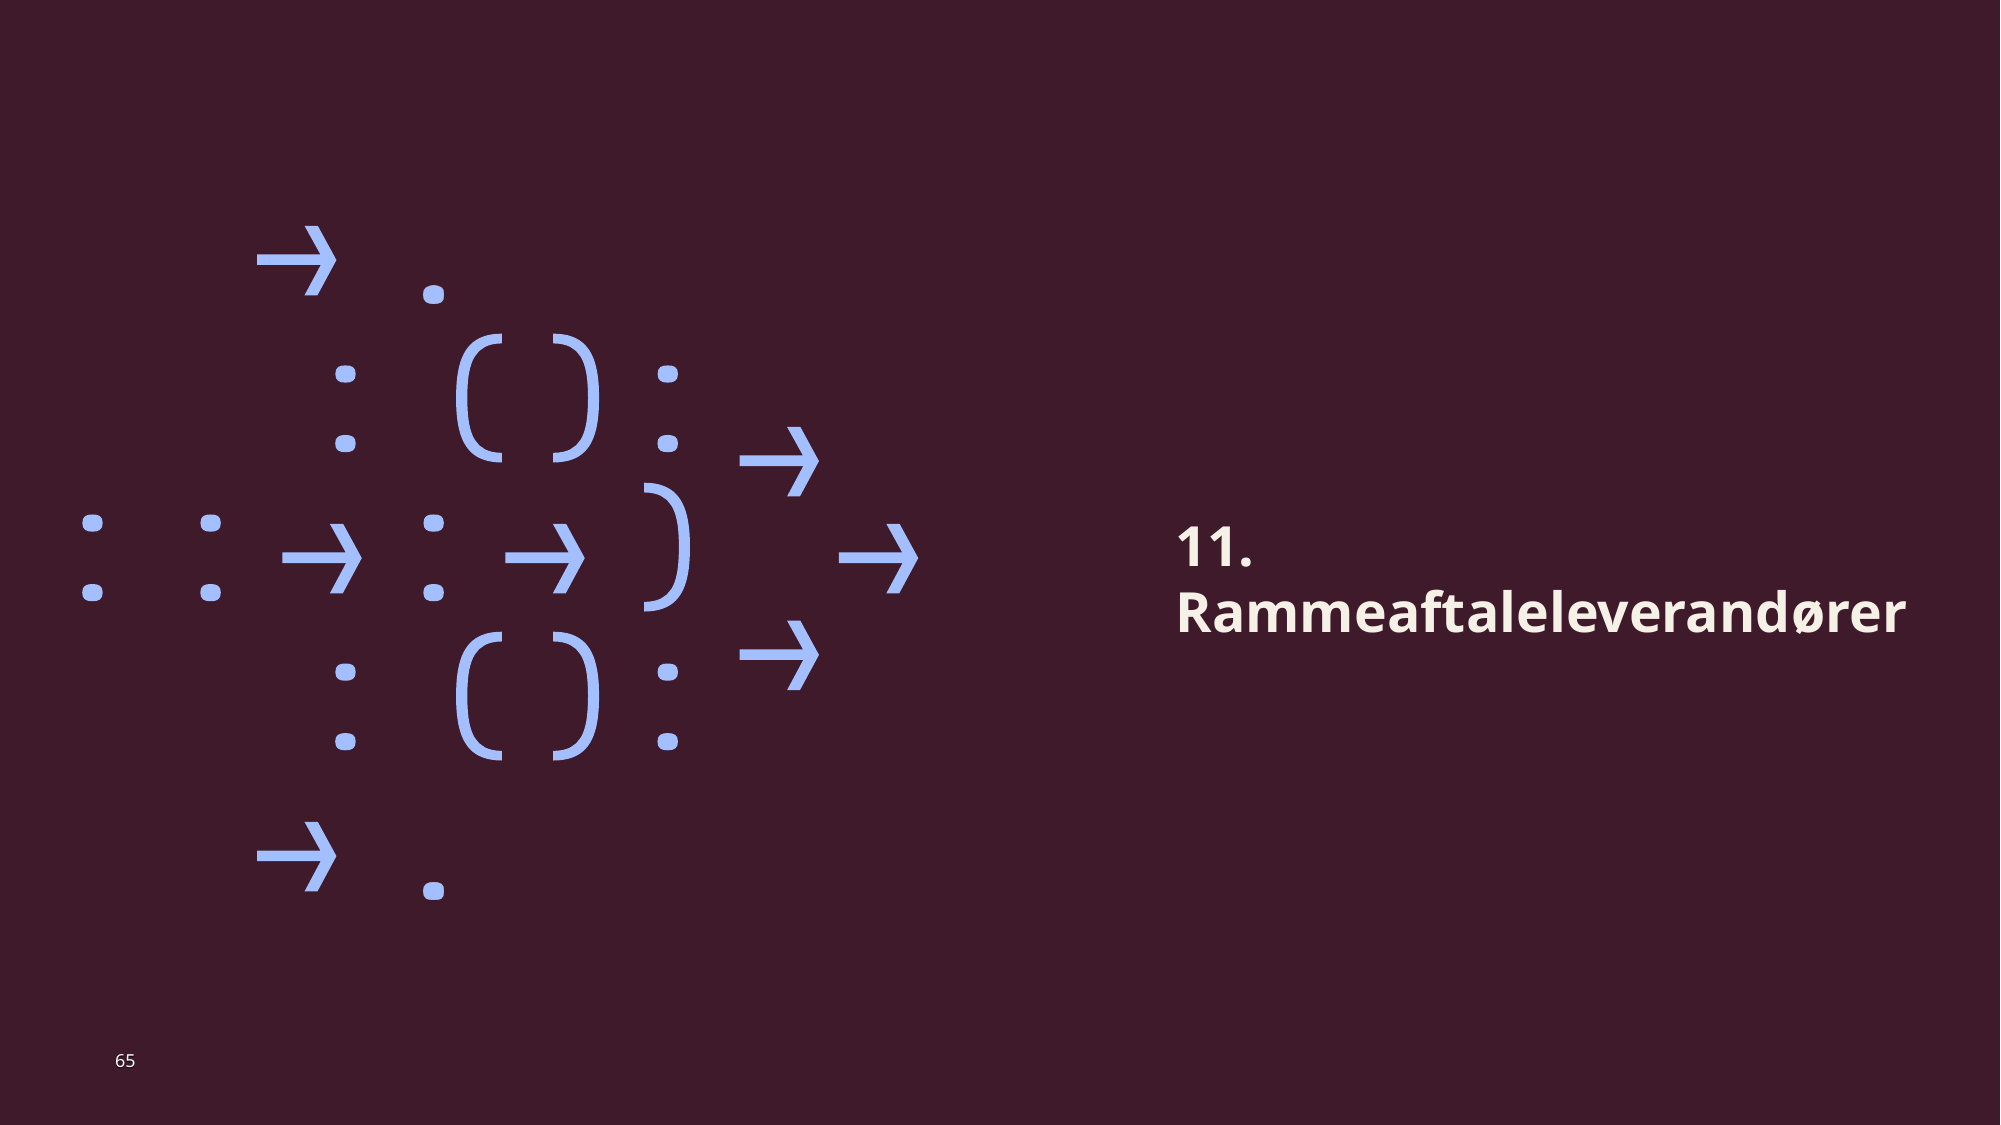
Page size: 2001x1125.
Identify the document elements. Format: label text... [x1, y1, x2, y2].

text_box [456, 631, 502, 761]
text_box [657, 733, 678, 751]
text_box [657, 434, 678, 453]
text_box [82, 514, 103, 532]
picture [423, 285, 445, 304]
text_box [282, 523, 362, 594]
text_box [200, 583, 221, 602]
text_box [644, 482, 691, 612]
text_box [657, 663, 678, 681]
text_box [423, 514, 444, 532]
text_box [82, 583, 103, 602]
text_box [505, 523, 585, 594]
text_box [335, 733, 356, 751]
text_box [553, 631, 600, 761]
text_box [739, 620, 819, 691]
text_box [200, 514, 221, 532]
picture [423, 881, 445, 900]
text_box 11. Rammeaftaleleverandører [1160, 503, 1963, 652]
text_box [335, 663, 356, 681]
text_box [553, 333, 600, 463]
text_box [257, 225, 337, 296]
text_box [423, 583, 444, 602]
text_box [838, 523, 919, 594]
text_box [739, 426, 819, 497]
text_box [335, 365, 356, 383]
text_box [335, 434, 356, 453]
text_box [456, 333, 502, 463]
text_box [657, 365, 678, 383]
text_box [257, 821, 337, 892]
